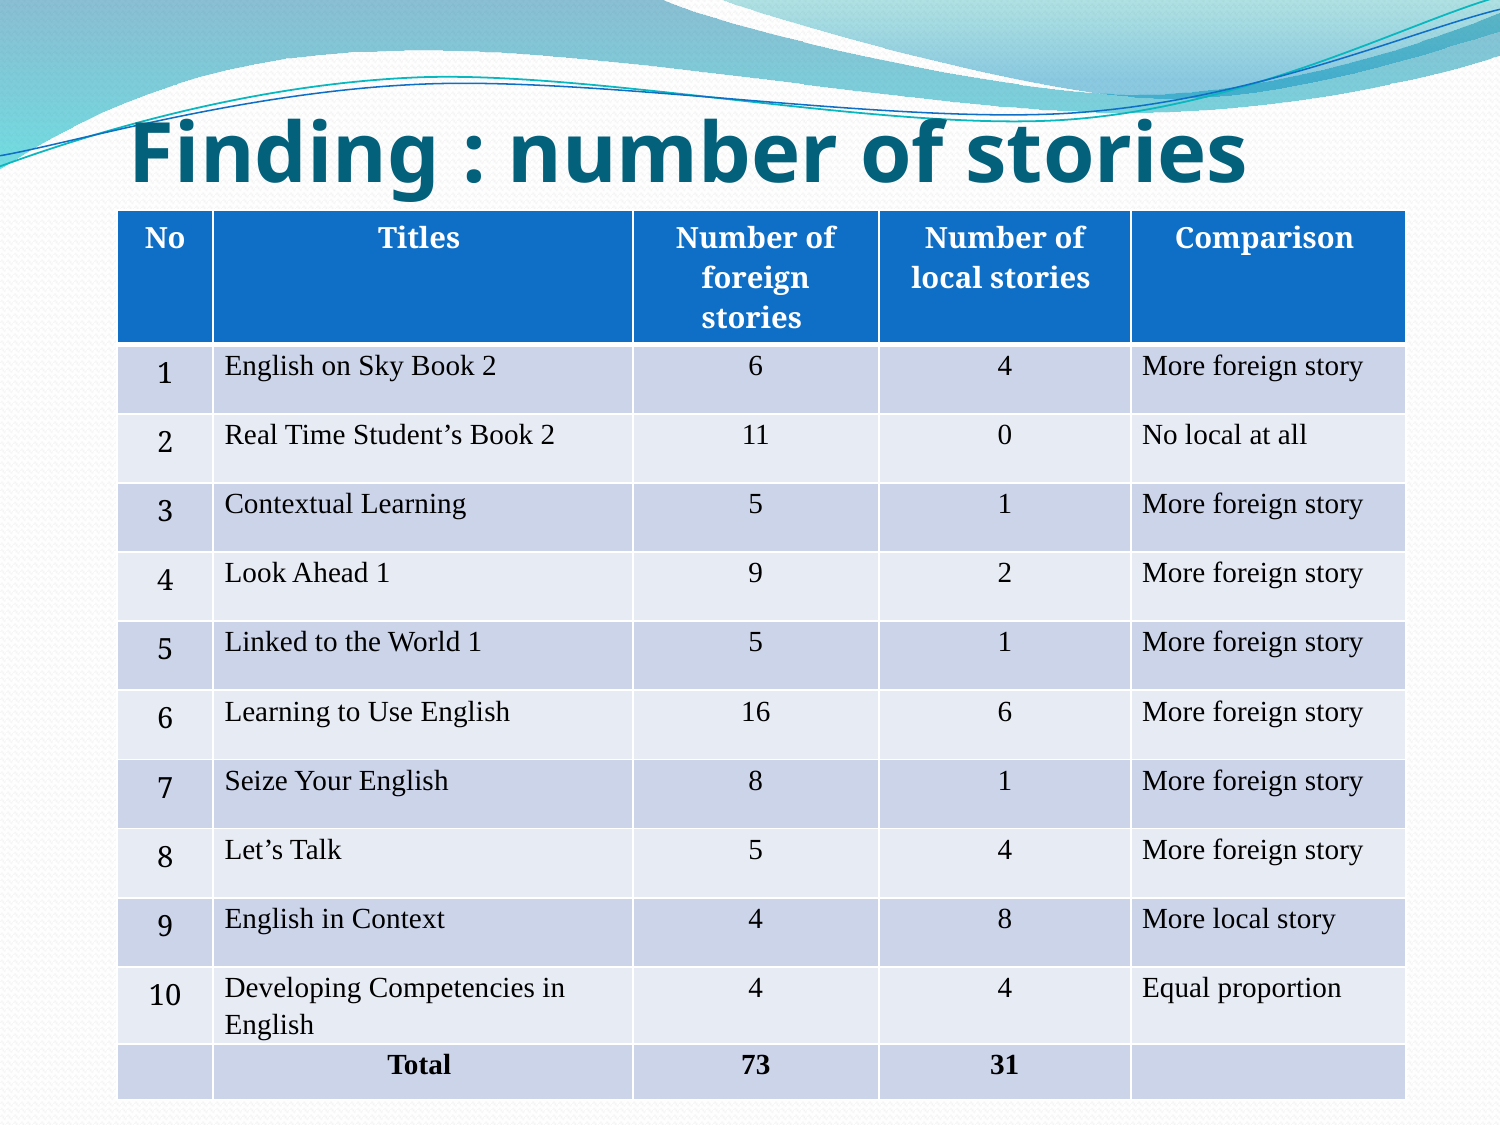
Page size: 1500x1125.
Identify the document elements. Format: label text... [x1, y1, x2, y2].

table_cell More foreign story [1132, 829, 1405, 897]
table_cell 4 [634, 899, 878, 966]
table_cell Developing Competencies in English [214, 968, 632, 1043]
table_cell More foreign story [1132, 484, 1405, 551]
table_cell 8 [118, 829, 212, 897]
table_cell 2 [118, 415, 212, 482]
title Finding : number of stories [128, 58, 1425, 200]
table_header Number of local stories [880, 211, 1130, 342]
table_cell No local at all [1132, 415, 1405, 482]
table_cell 8 [634, 760, 878, 828]
table_cell 5 [634, 484, 878, 551]
table_cell 1 [118, 347, 212, 413]
table_cell 16 [634, 691, 878, 759]
table_cell More foreign story [1132, 622, 1405, 689]
table_header No [118, 211, 212, 342]
table_cell More foreign story [1132, 760, 1405, 828]
table_cell 6 [880, 691, 1130, 759]
table_cell 1 [880, 484, 1130, 551]
table_cell 4 [880, 968, 1130, 1043]
table_cell 7 [118, 760, 212, 828]
table_cell Linked to the World 1 [214, 622, 632, 689]
table_cell 11 [634, 415, 878, 482]
table_cell [118, 1045, 212, 1099]
table_cell 4 [634, 968, 878, 1043]
table_header Comparison [1132, 211, 1405, 342]
table_cell 5 [634, 622, 878, 689]
table_cell 6 [118, 691, 212, 759]
table_cell English on Sky Book 2 [214, 347, 632, 413]
table_cell Look Ahead 1 [214, 553, 632, 620]
table_cell Contextual Learning [214, 484, 632, 551]
table_cell 0 [880, 415, 1130, 482]
table_cell 1 [880, 760, 1130, 828]
table_cell 4 [880, 829, 1130, 897]
table_cell Learning to Use English [214, 691, 632, 759]
table_cell 3 [118, 484, 212, 551]
table_cell Total [214, 1045, 632, 1099]
table_cell 4 [880, 347, 1130, 413]
table_cell 2 [880, 553, 1130, 620]
table_cell English in Context [214, 899, 632, 966]
table_cell 5 [634, 829, 878, 897]
table_cell Seize Your English [214, 760, 632, 828]
table_cell 6 [634, 347, 878, 413]
table_cell More local story [1132, 899, 1405, 966]
table_cell More foreign story [1132, 691, 1405, 759]
table_cell 8 [880, 899, 1130, 966]
table_cell [1132, 1045, 1405, 1099]
table_cell 73 [634, 1045, 878, 1099]
table_header Number of foreign stories [634, 211, 878, 342]
table_cell More foreign story [1132, 347, 1405, 413]
table_cell 10 [118, 968, 212, 1043]
table_header Titles [214, 211, 632, 342]
table_cell Equal proportion [1132, 968, 1405, 1043]
table_cell 31 [880, 1045, 1130, 1099]
table_cell 9 [634, 553, 878, 620]
table_cell 5 [118, 622, 212, 689]
table_cell More foreign story [1132, 553, 1405, 620]
table_cell Let’s Talk [214, 829, 632, 897]
table_cell Real Time Student’s Book 2 [214, 415, 632, 482]
table_cell 4 [118, 553, 212, 620]
table_cell 1 [880, 622, 1130, 689]
table_cell 9 [118, 899, 212, 966]
